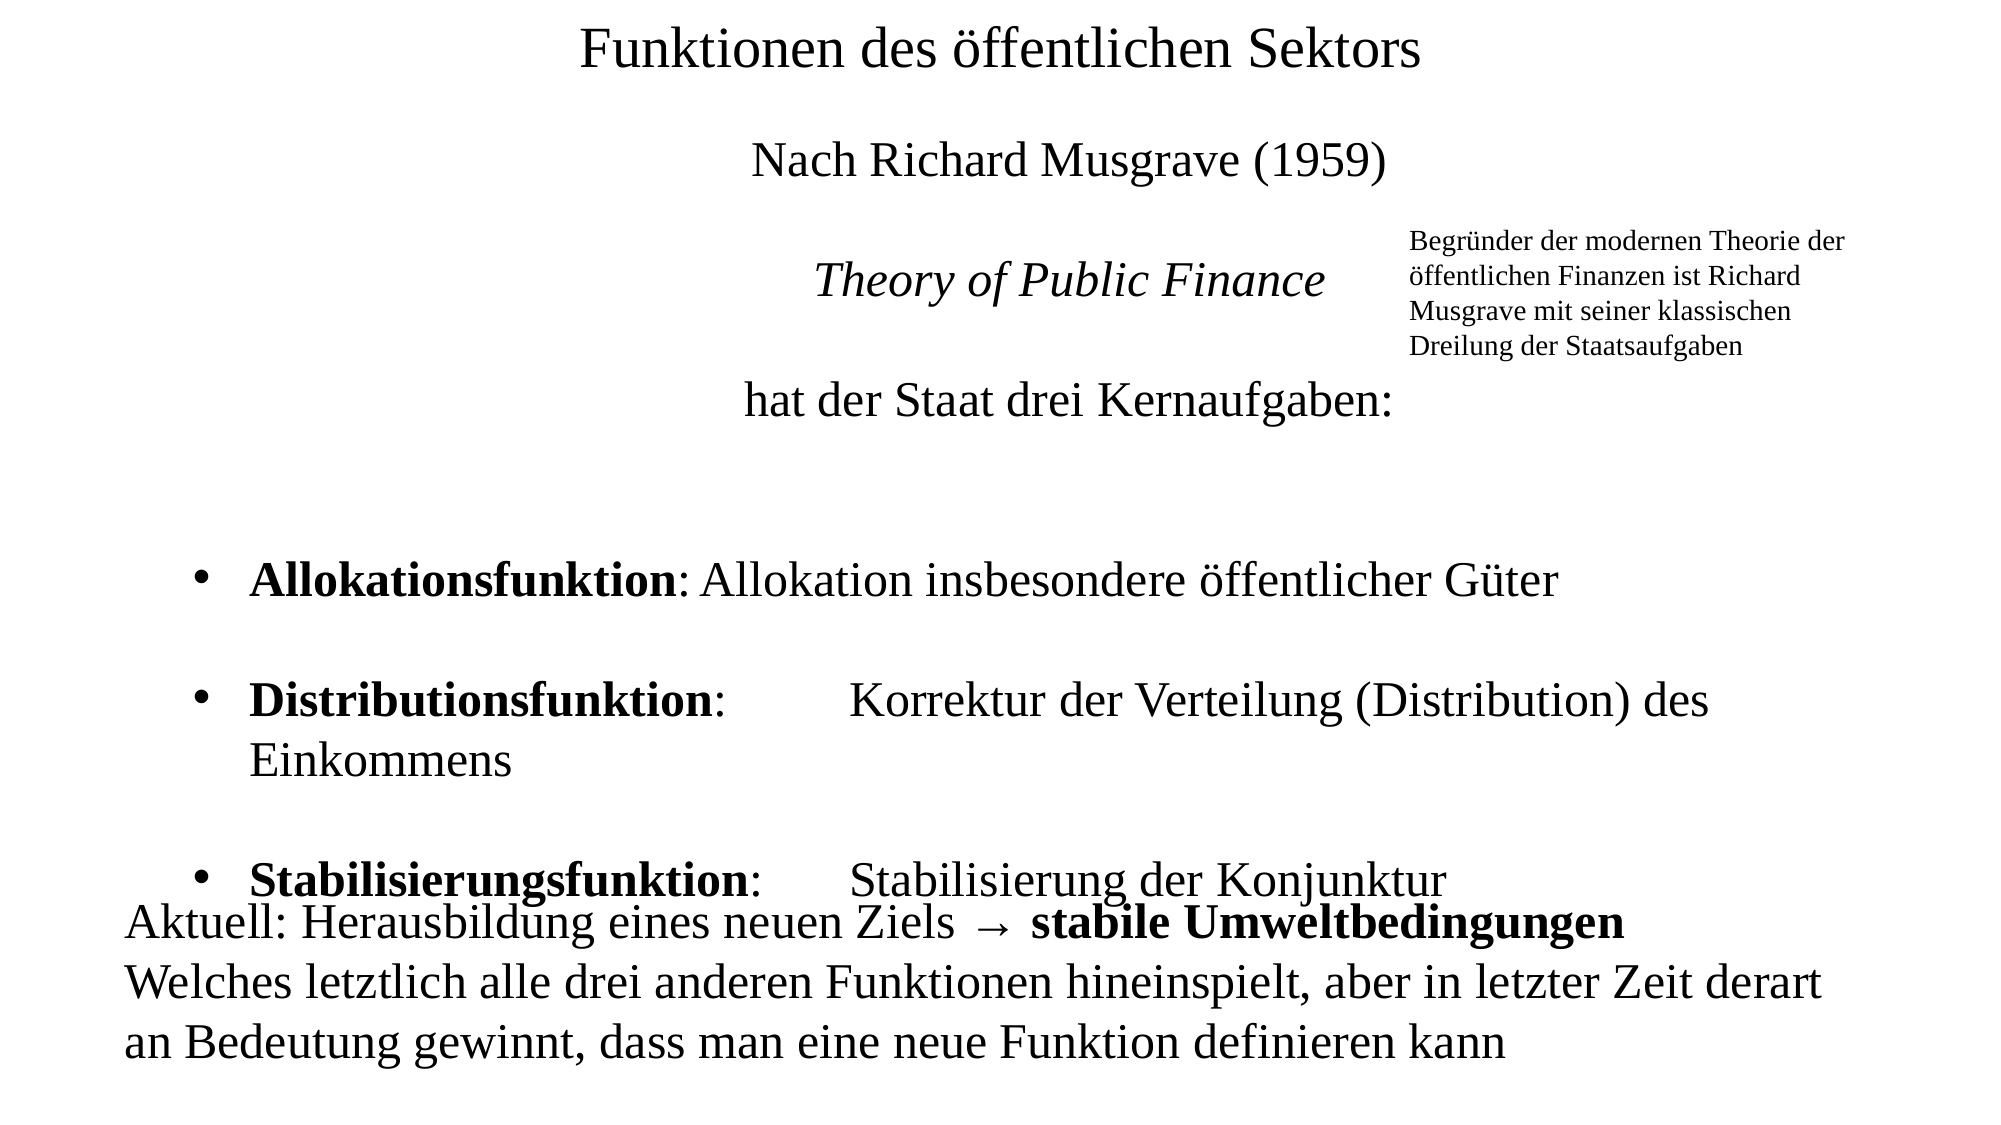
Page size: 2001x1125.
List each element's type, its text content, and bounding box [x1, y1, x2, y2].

text_box Aktuell: Herausbildung eines neuen Ziels → stabile Umweltbedingungen Welches letztlich alle drei anderen Funktionen hineinspielt, aber in letzter Zeit derart an Bedeutung gewinnt, dass man eine neue Funktion definieren kann [110, 821, 1893, 1050]
text_box Funktionen des öffentlichen Sektors [3, 1, 2000, 91]
text_box Nach Richard Musgrave (1959) Theory of Public Finance hat der Staat drei Kernaufgaben: Allokationsfunktion: Allokation insbesondere öffentlicher Güter Distributionsfunktion: Korrektur der Verteilung (Distribution) des Einkommens Stabilisierungsfunktion: Stabilisierung der Konjunktur [178, 118, 1961, 1026]
